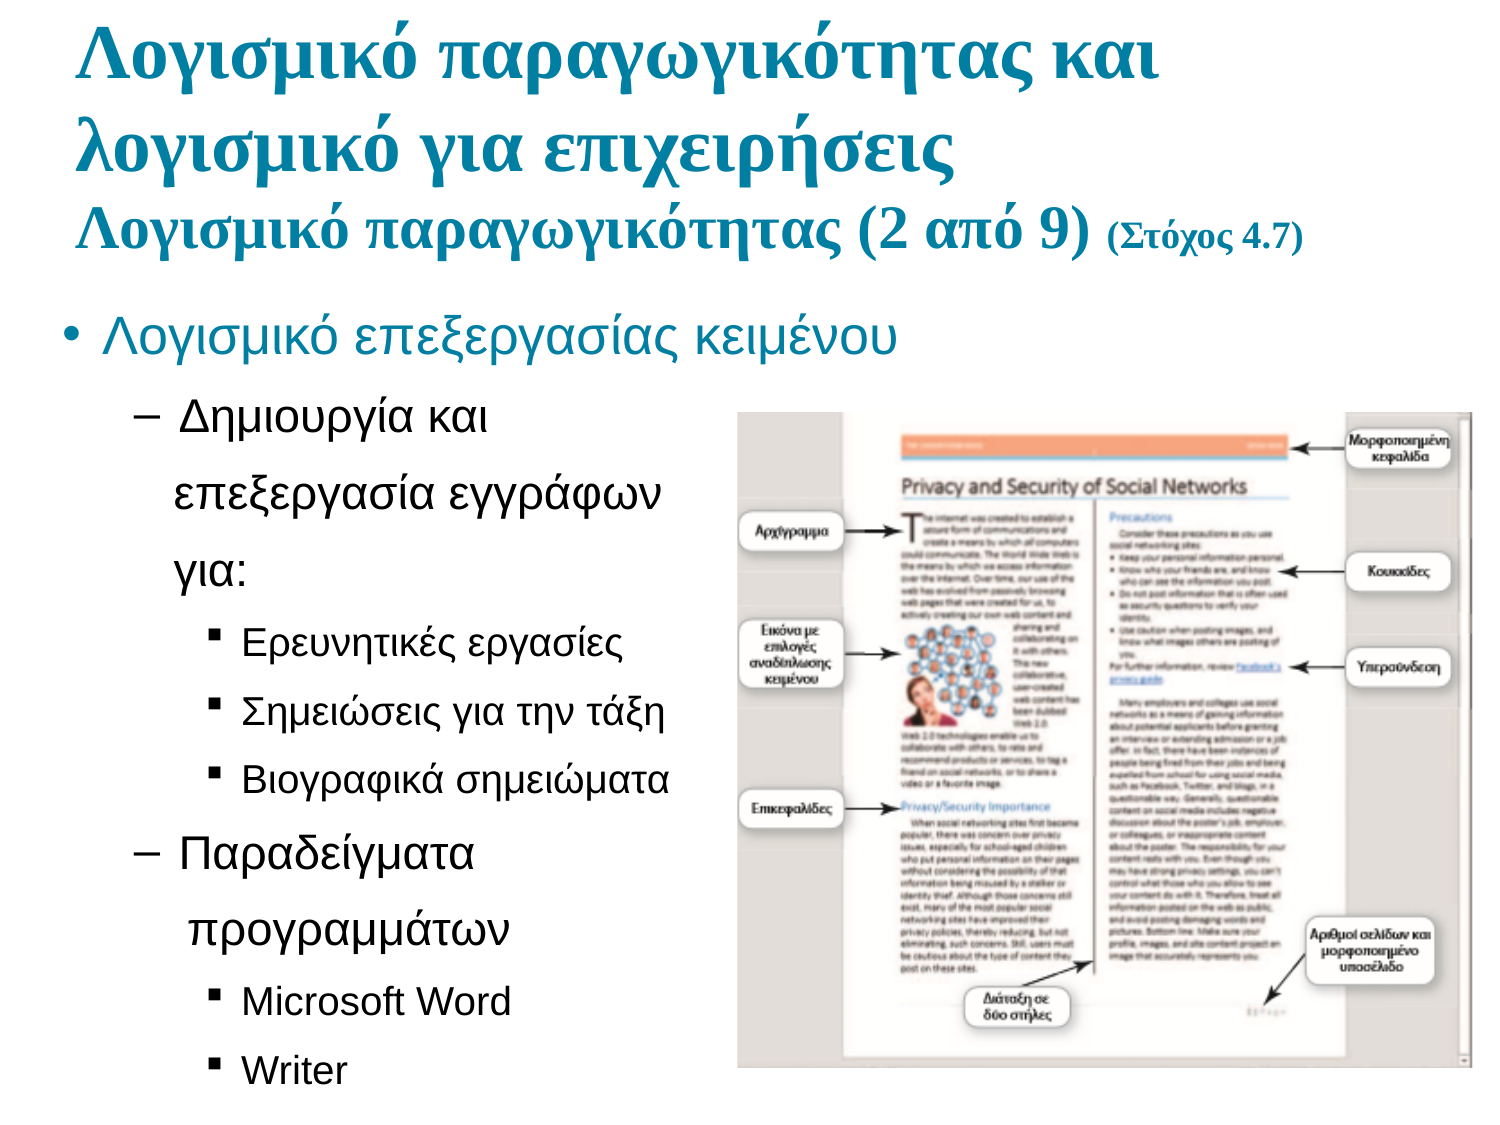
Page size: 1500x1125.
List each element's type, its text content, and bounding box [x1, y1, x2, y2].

list Λογισμικό επεξεργασίας κειμένου Δημιουργία και επεξεργασία εγγράφων για: Ερευνητικές εργασίες Σημειώσεις για την τάξη Βιογραφικά σημειώματα Παραδείγματα προγραμμάτων Microsoft Word Writer [62, 287, 930, 1113]
picture [737, 412, 1474, 1069]
title Λογισμικό παραγωγικότητας και λογισμικό για επιχειρήσεις Λογισμικό παραγωγικότητας (2 από 9) (Στόχος 4.7) [75, 0, 1425, 263]
